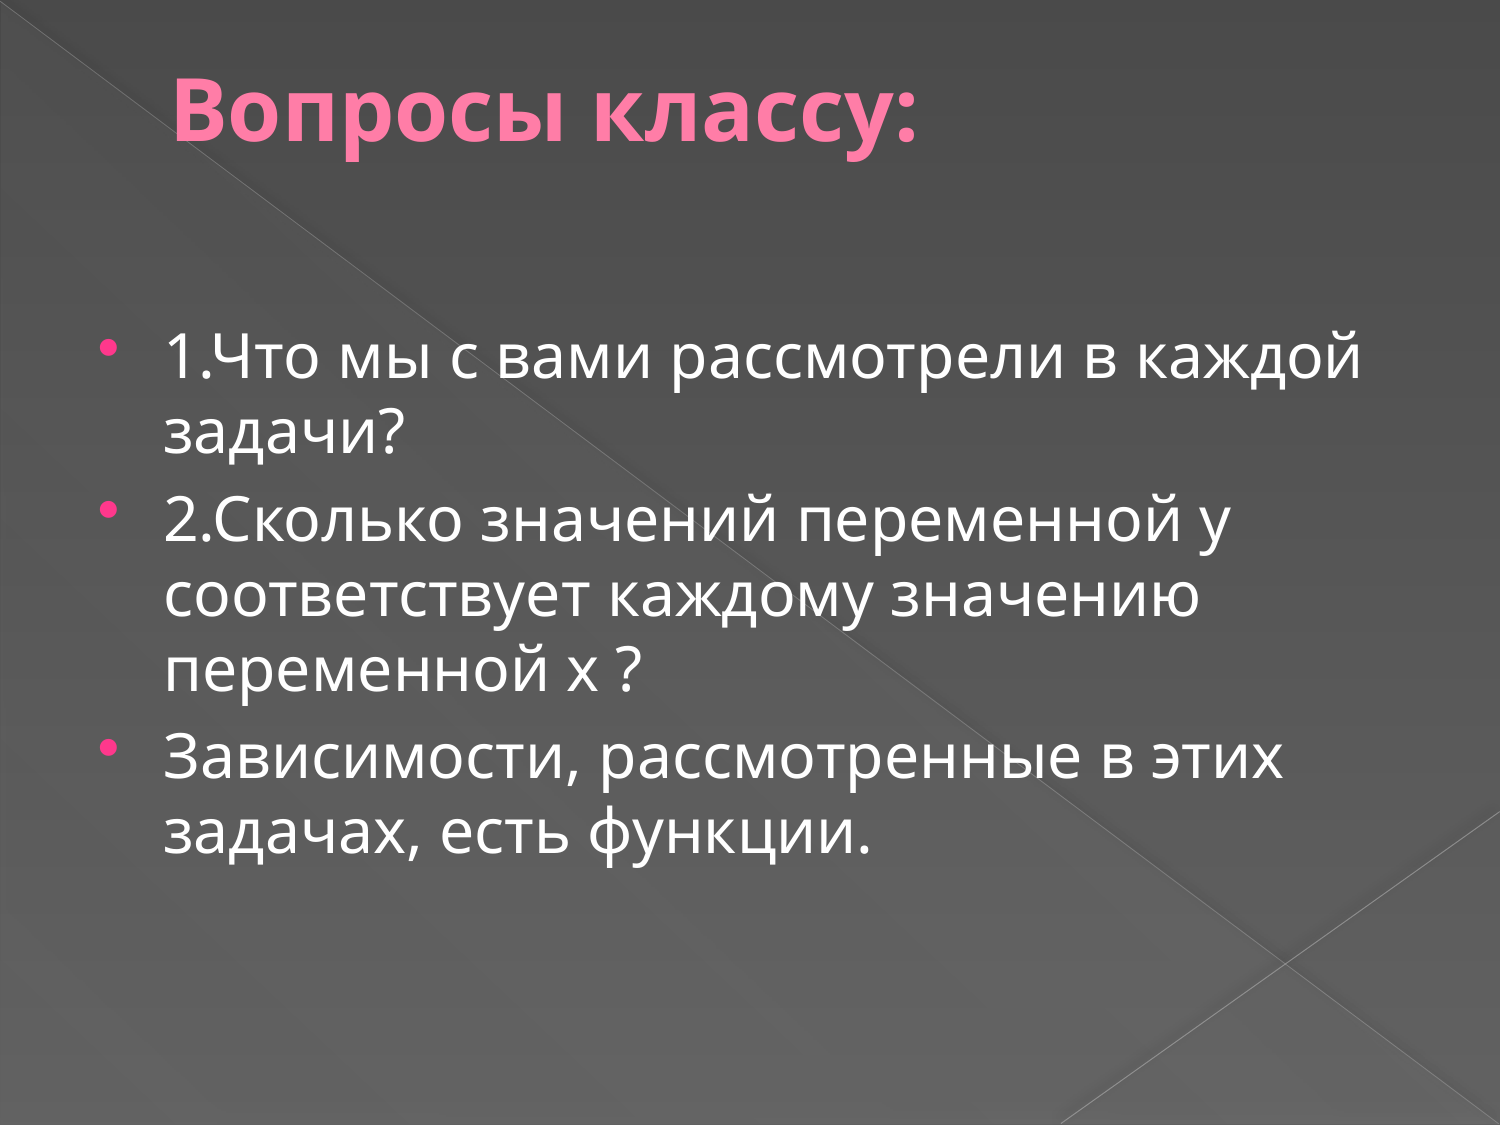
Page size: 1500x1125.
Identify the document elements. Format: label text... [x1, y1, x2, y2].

title Вопросы классу: [75, 43, 1425, 274]
list 1.Что мы с вами рассмотрели в каждой задачи? 2.Сколько значений переменной у соответствует каждому значению переменной х ? Зависимости, рассмотренные в этих задачах, есть функции. [75, 308, 1425, 1059]
